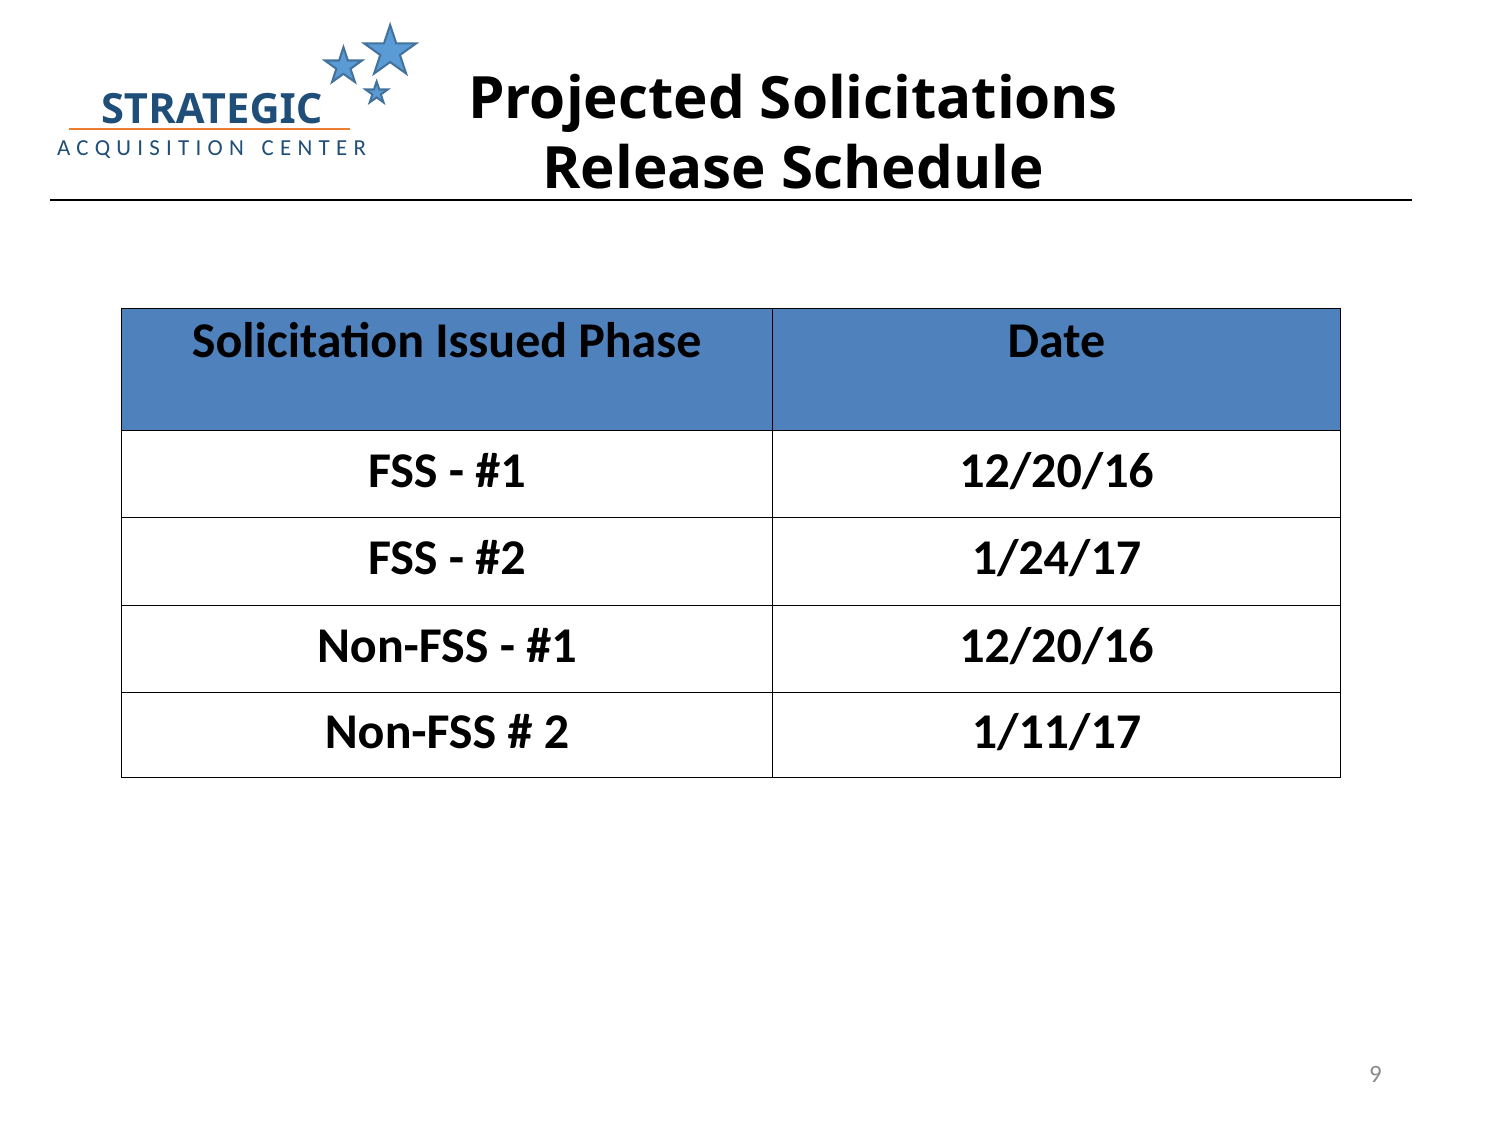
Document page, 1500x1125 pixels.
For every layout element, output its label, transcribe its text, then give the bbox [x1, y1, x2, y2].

slide_number 9 [1059, 1042, 1397, 1103]
text_box STRATEGIC ACQUISITION CENTER [42, 74, 118, 168]
table_cell Non-FSS # 2 [122, 693, 772, 777]
table_cell 12/20/16 [773, 606, 1340, 692]
table_cell FSS - #1 [122, 431, 772, 517]
table_cell 1/11/17 [773, 693, 1340, 777]
text_box Projected Solicitations Release Schedule [118, 36, 1469, 225]
table_cell 12/20/16 [773, 431, 1340, 517]
table_header Solicitation Issued Phase [122, 309, 772, 430]
table_cell Non-FSS - #1 [122, 606, 772, 692]
table_header Date [773, 309, 1340, 430]
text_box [324, 24, 416, 103]
table_cell 1/24/17 [773, 518, 1340, 605]
table_cell FSS - #2 [122, 518, 772, 605]
